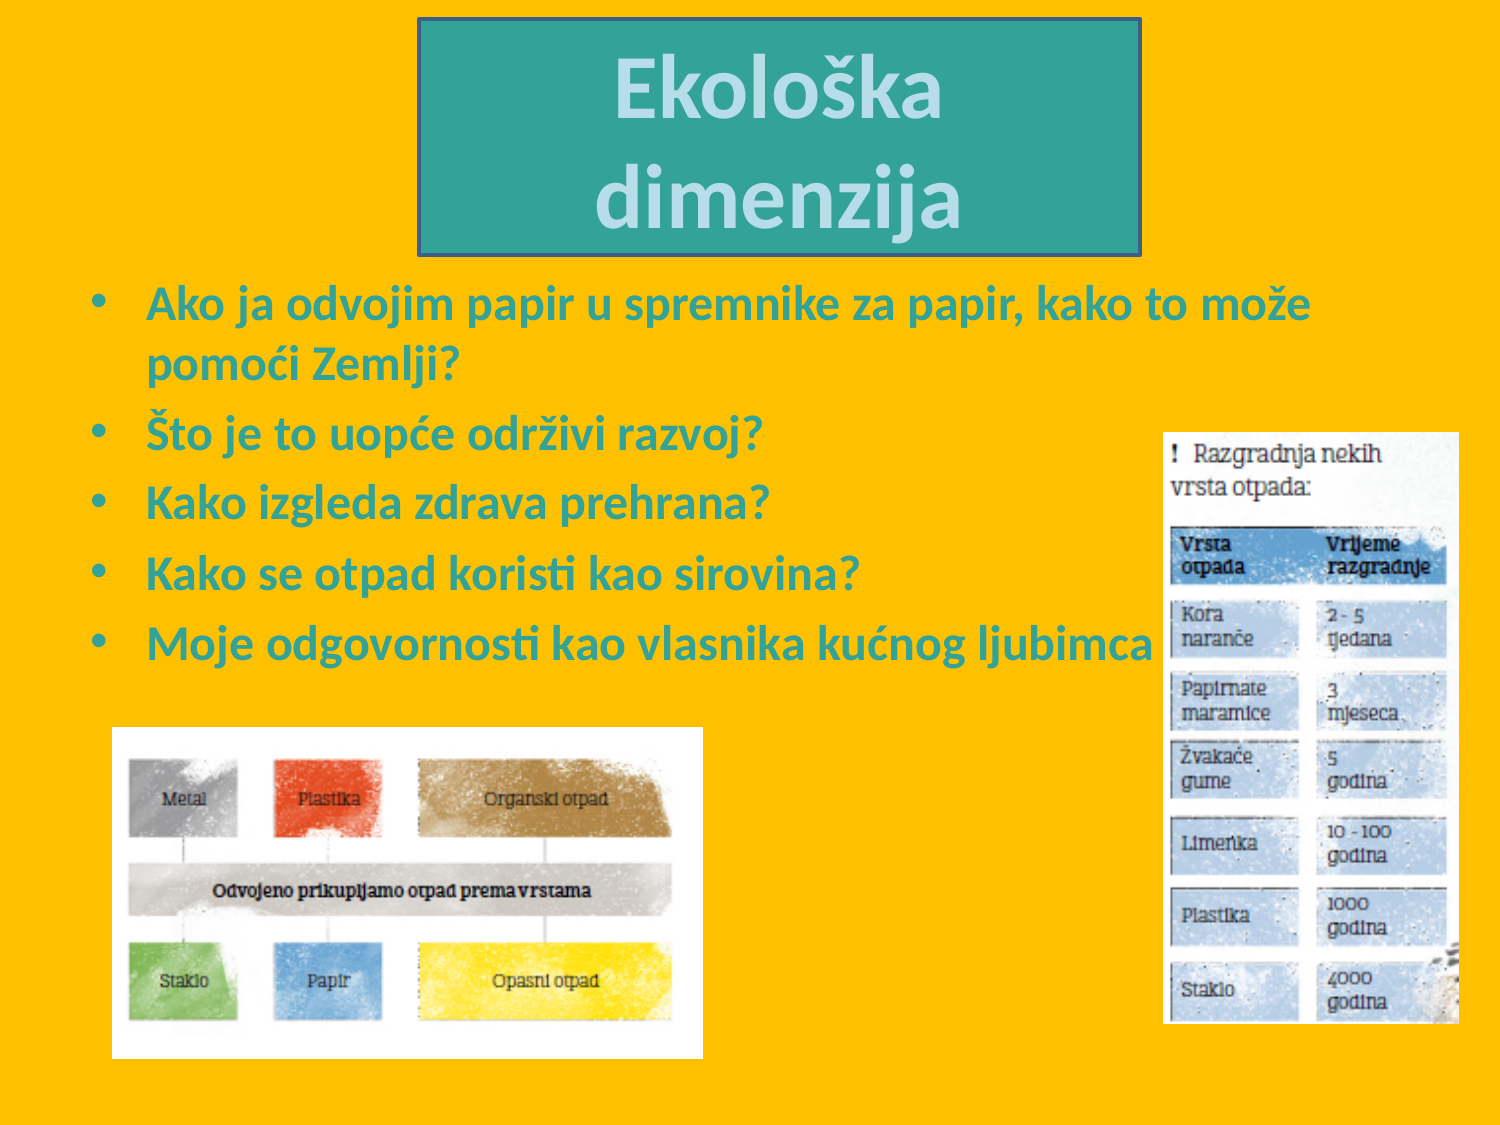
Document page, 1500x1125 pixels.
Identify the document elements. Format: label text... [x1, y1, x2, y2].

picture [1163, 432, 1459, 1024]
list Ako ja odvojim papir u spremnike za papir, kako to može pomoći Zemlji? Što je to uopće održivi razvoj? Kako izgleda zdrava prehrana? Kako se otpad koristi kao sirovina? Moje odgovornosti kao vlasnika kućnog ljubimca [75, 262, 1425, 1005]
title Ekološka dimenzija [417, 17, 1142, 257]
picture [111, 727, 703, 1059]
